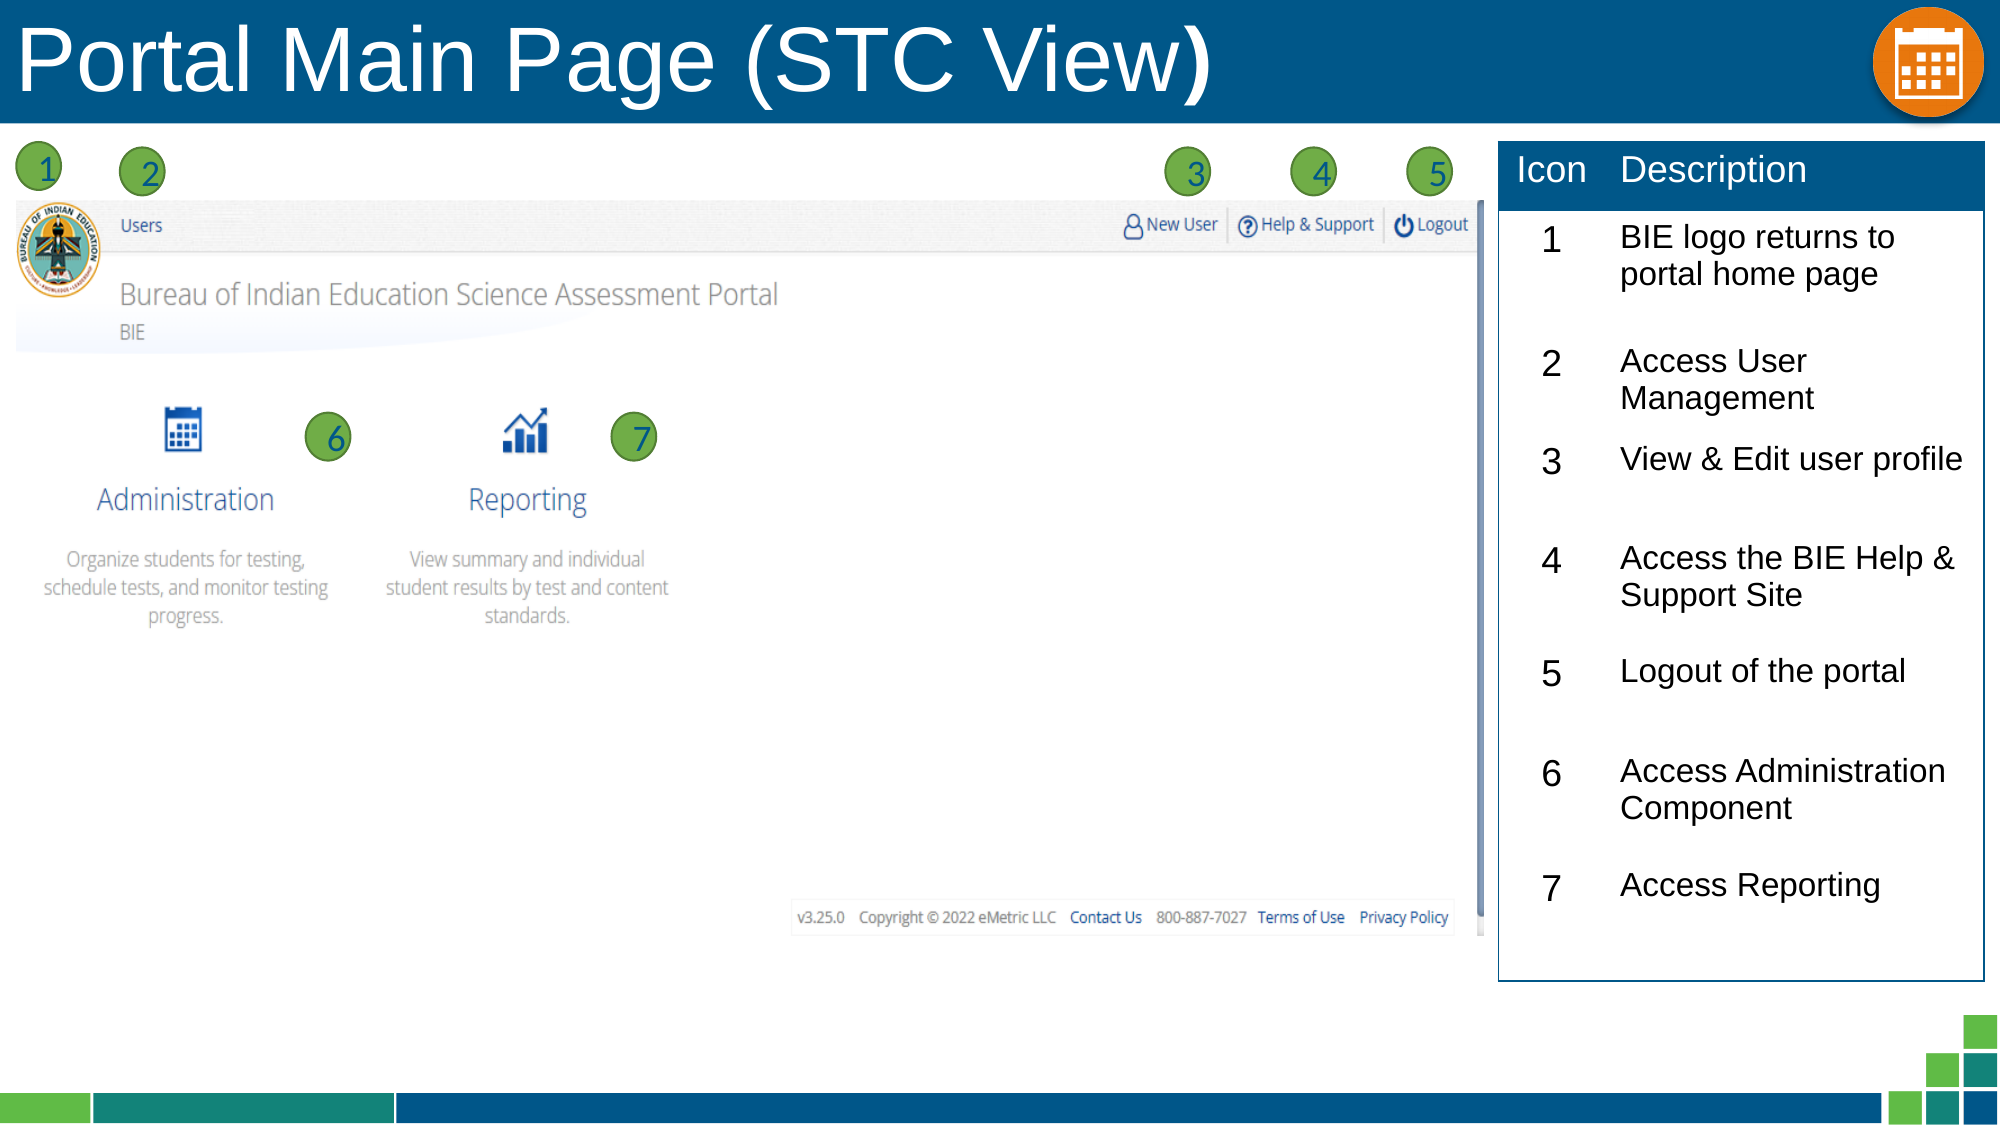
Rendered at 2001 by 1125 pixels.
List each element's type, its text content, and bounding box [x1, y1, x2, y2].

table_cell 1 [1499, 211, 1605, 335]
text_box 3 [1164, 146, 1212, 197]
text_box 4 [1290, 146, 1338, 197]
picture [1888, 1015, 2001, 1125]
text_box 2 [118, 146, 166, 197]
table_header Description [1605, 142, 1983, 211]
picture [16, 200, 1484, 936]
table_cell 7 [1499, 859, 1605, 980]
table_header Icon [1499, 142, 1605, 211]
table_cell Access Administration Component [1605, 745, 1983, 859]
table_cell 4 [1499, 532, 1605, 645]
table_cell 3 [1499, 433, 1605, 532]
table_cell 2 [1499, 335, 1605, 433]
table_cell Access User Management [1605, 335, 1983, 433]
text_box 1 [15, 140, 63, 191]
picture [1873, 7, 1984, 117]
table_cell View & Edit user profile [1605, 433, 1983, 532]
table_cell 5 [1499, 645, 1605, 745]
text_box 5 [1406, 146, 1454, 197]
title Portal Main Page (STC View) [0, 0, 2000, 124]
table_cell 6 [1499, 745, 1605, 859]
table_cell Logout of the portal [1605, 645, 1983, 745]
table_cell Access the BIE Help & Support Site [1605, 532, 1983, 645]
table_cell Access Reporting [1605, 859, 1983, 980]
table_cell BIE logo returns to portal home page [1605, 211, 1983, 335]
